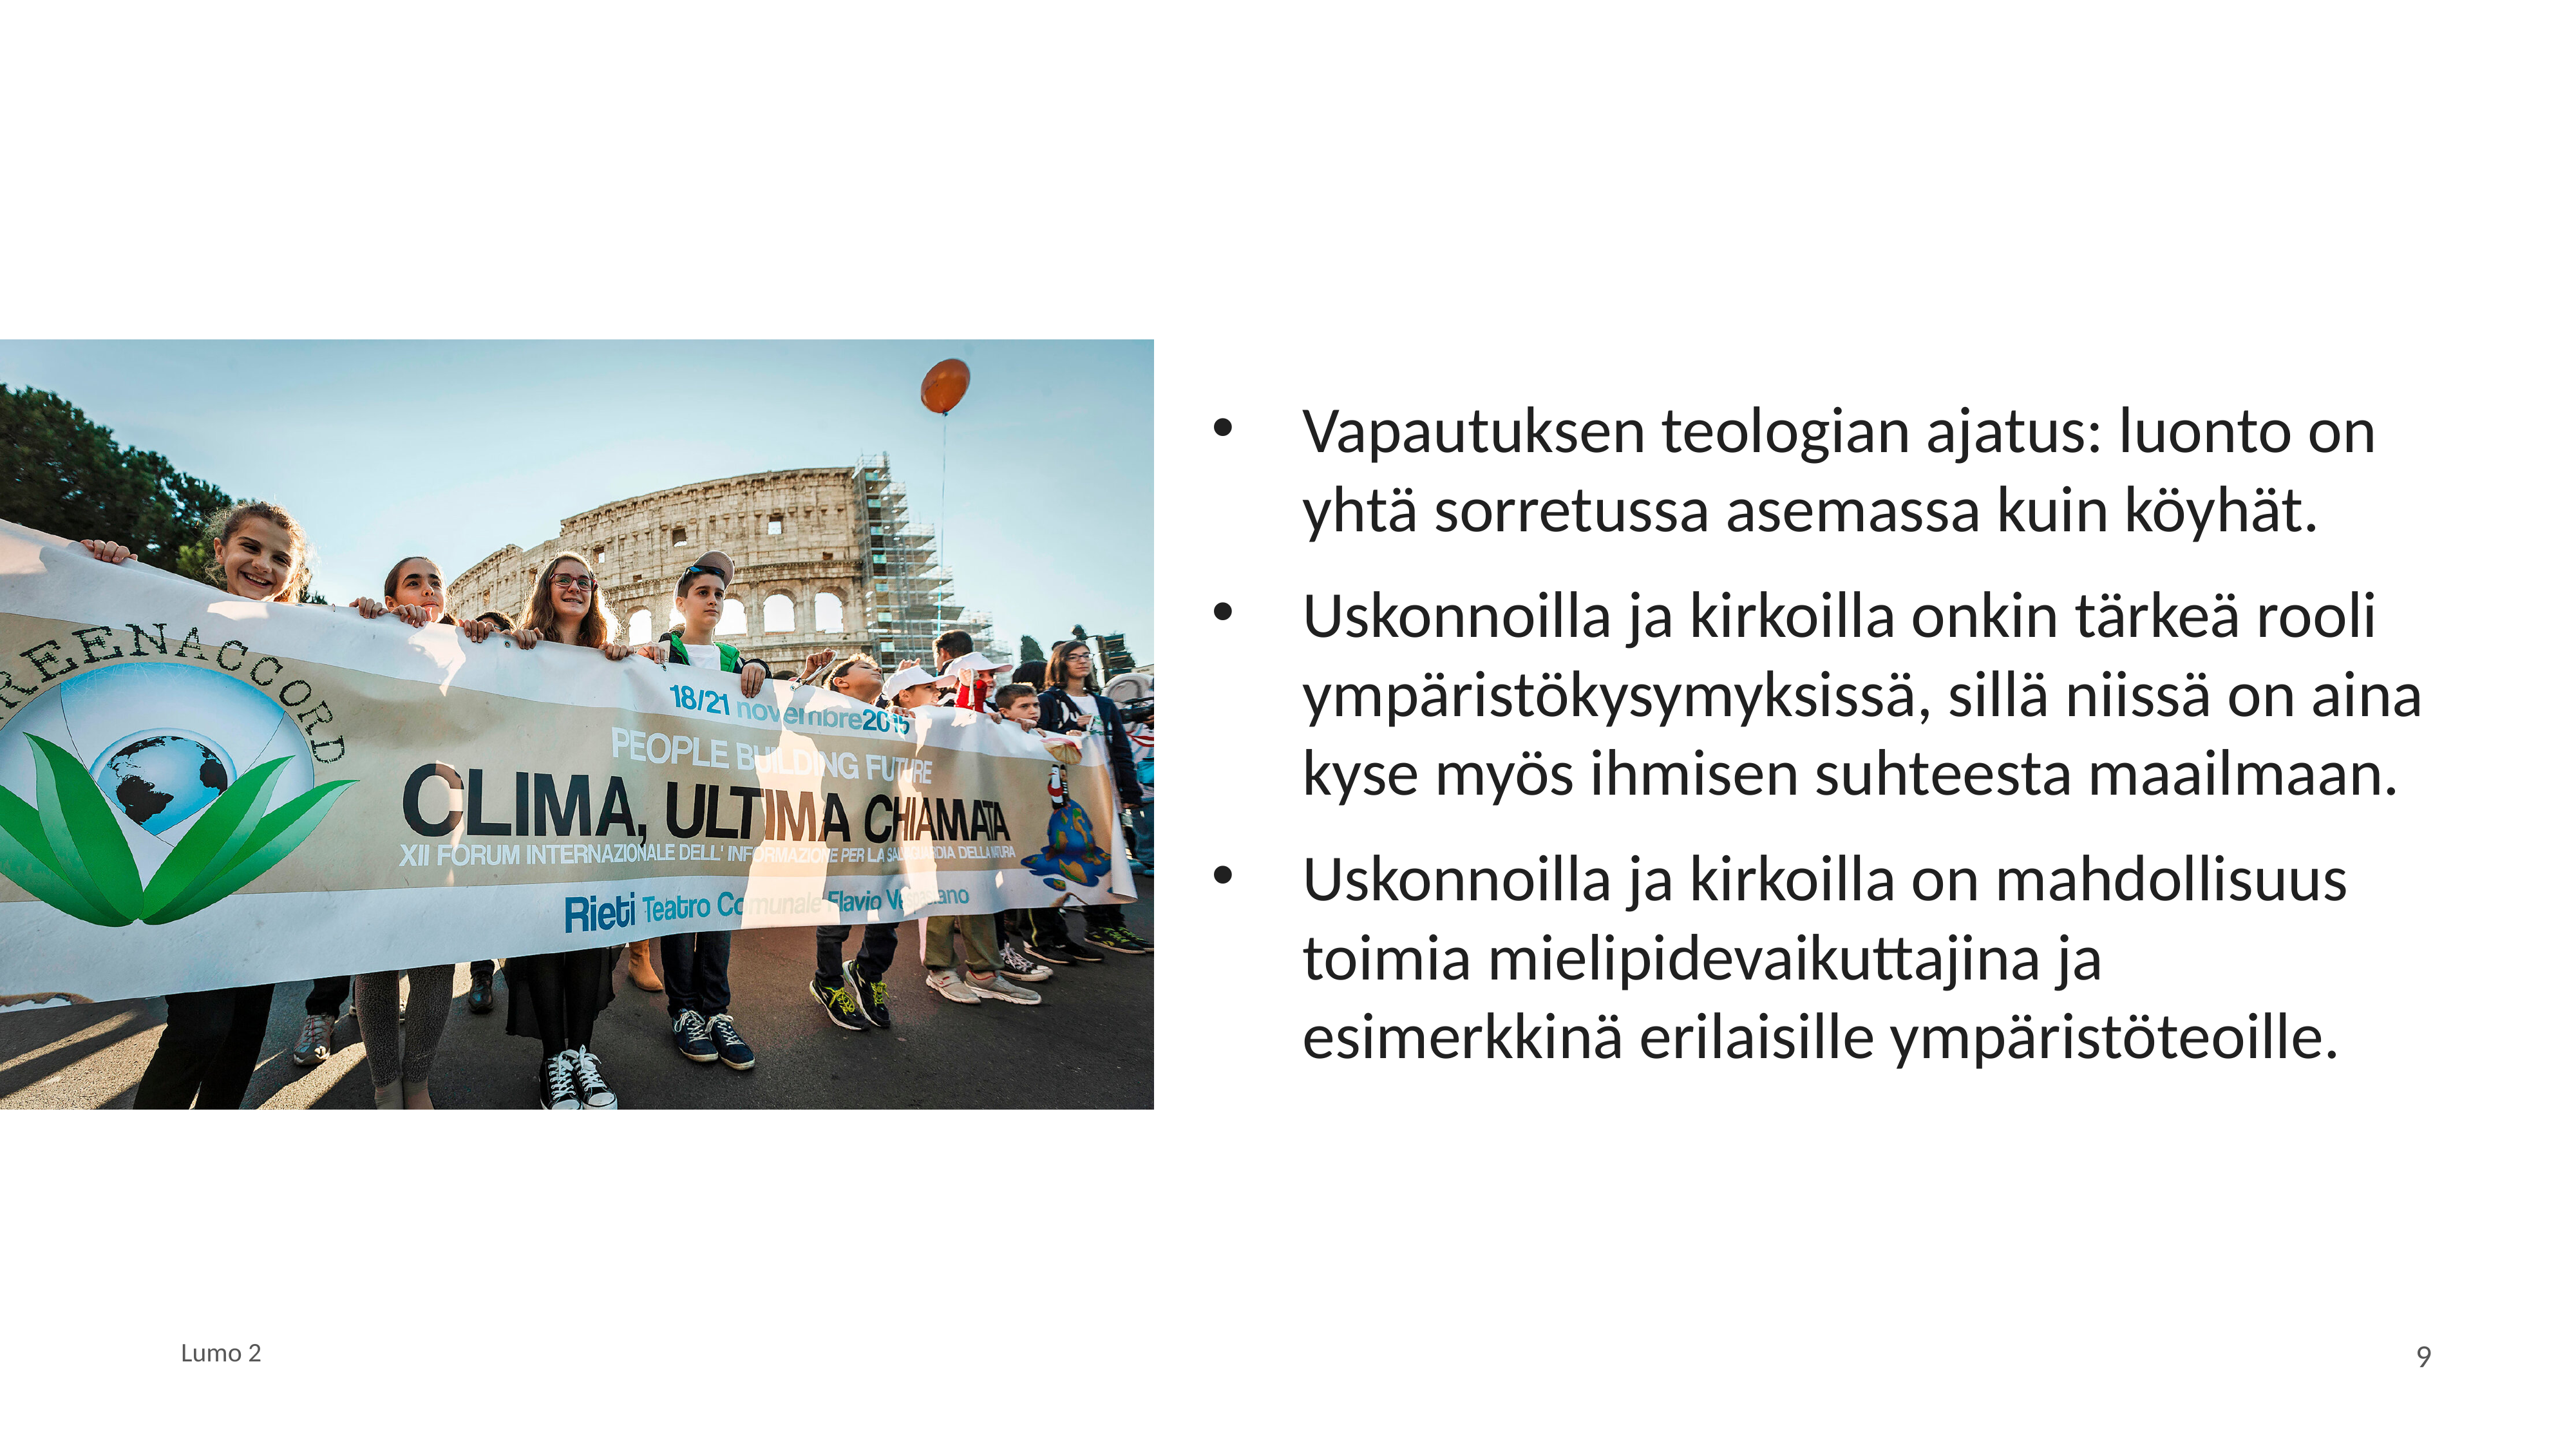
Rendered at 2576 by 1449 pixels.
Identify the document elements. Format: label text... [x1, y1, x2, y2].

picture [1145, 770, 1153, 775]
picture [0, 339, 1155, 1110]
footer Lumo 2 [171, 1294, 1041, 1372]
slide_number 9 [1862, 1302, 2442, 1379]
list Vapautuksen teologian ajatus: luonto on yhtä sorretussa asemassa kuin köyhät. Uskonnoilla ja kirkoilla onkin tärkeä rooli ympäristökysymyksissä, sillä niissä on aina kyse myös ihmisen suhteesta maailmaan. Uskonnoilla ja kirkoilla on mahdollisuus toimia mielipidevaikuttajina ja esimerkkinä erilaisille ympäristöteoille. [1202, 382, 2442, 1067]
